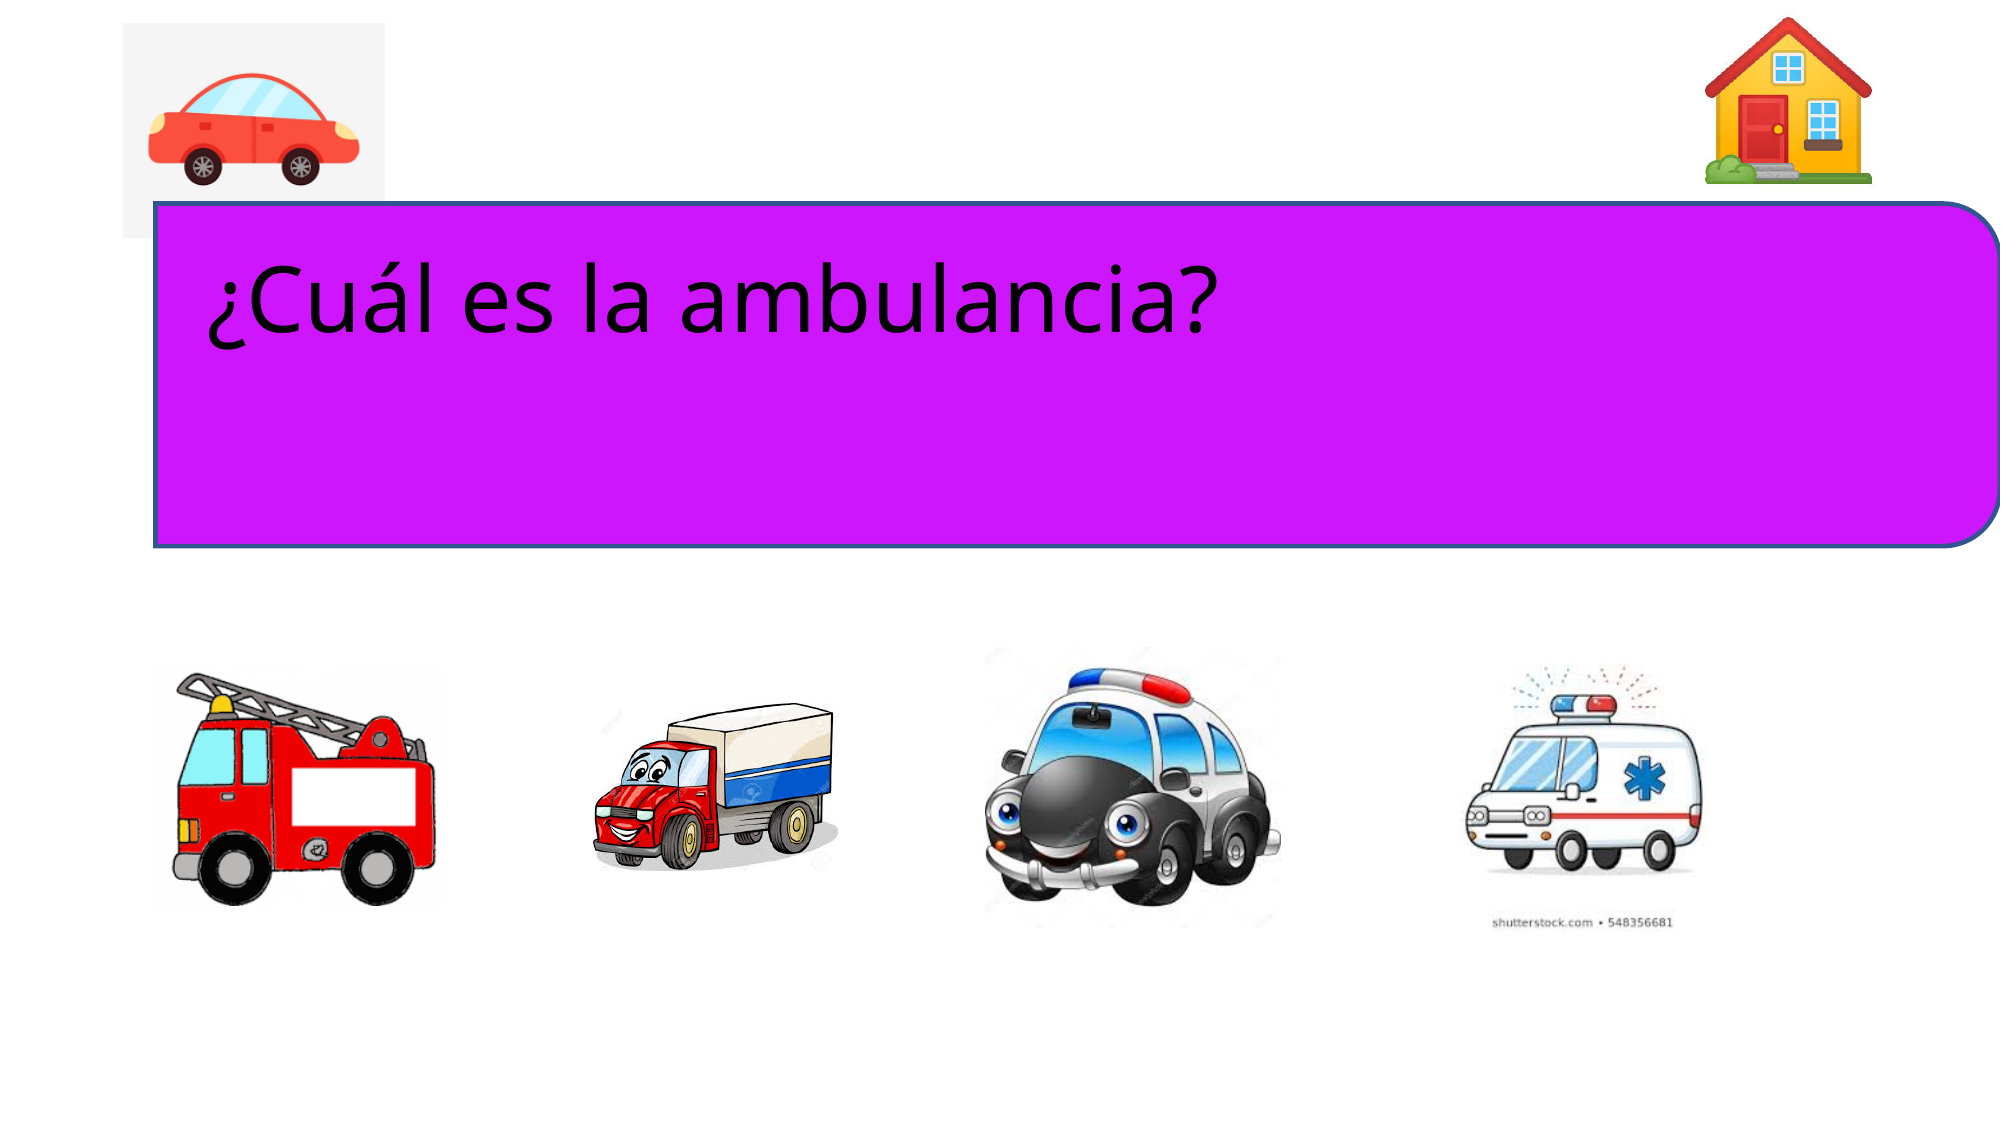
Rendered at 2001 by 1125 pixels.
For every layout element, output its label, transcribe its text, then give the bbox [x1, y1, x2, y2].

picture [123, 23, 385, 238]
picture [985, 647, 1281, 928]
picture [1428, 642, 1739, 933]
picture [149, 668, 445, 906]
picture [593, 703, 838, 871]
text_box [154, 202, 2000, 548]
picture [1699, 11, 1877, 189]
text_box ¿Cuál es la ambulancia? [192, 233, 1985, 358]
